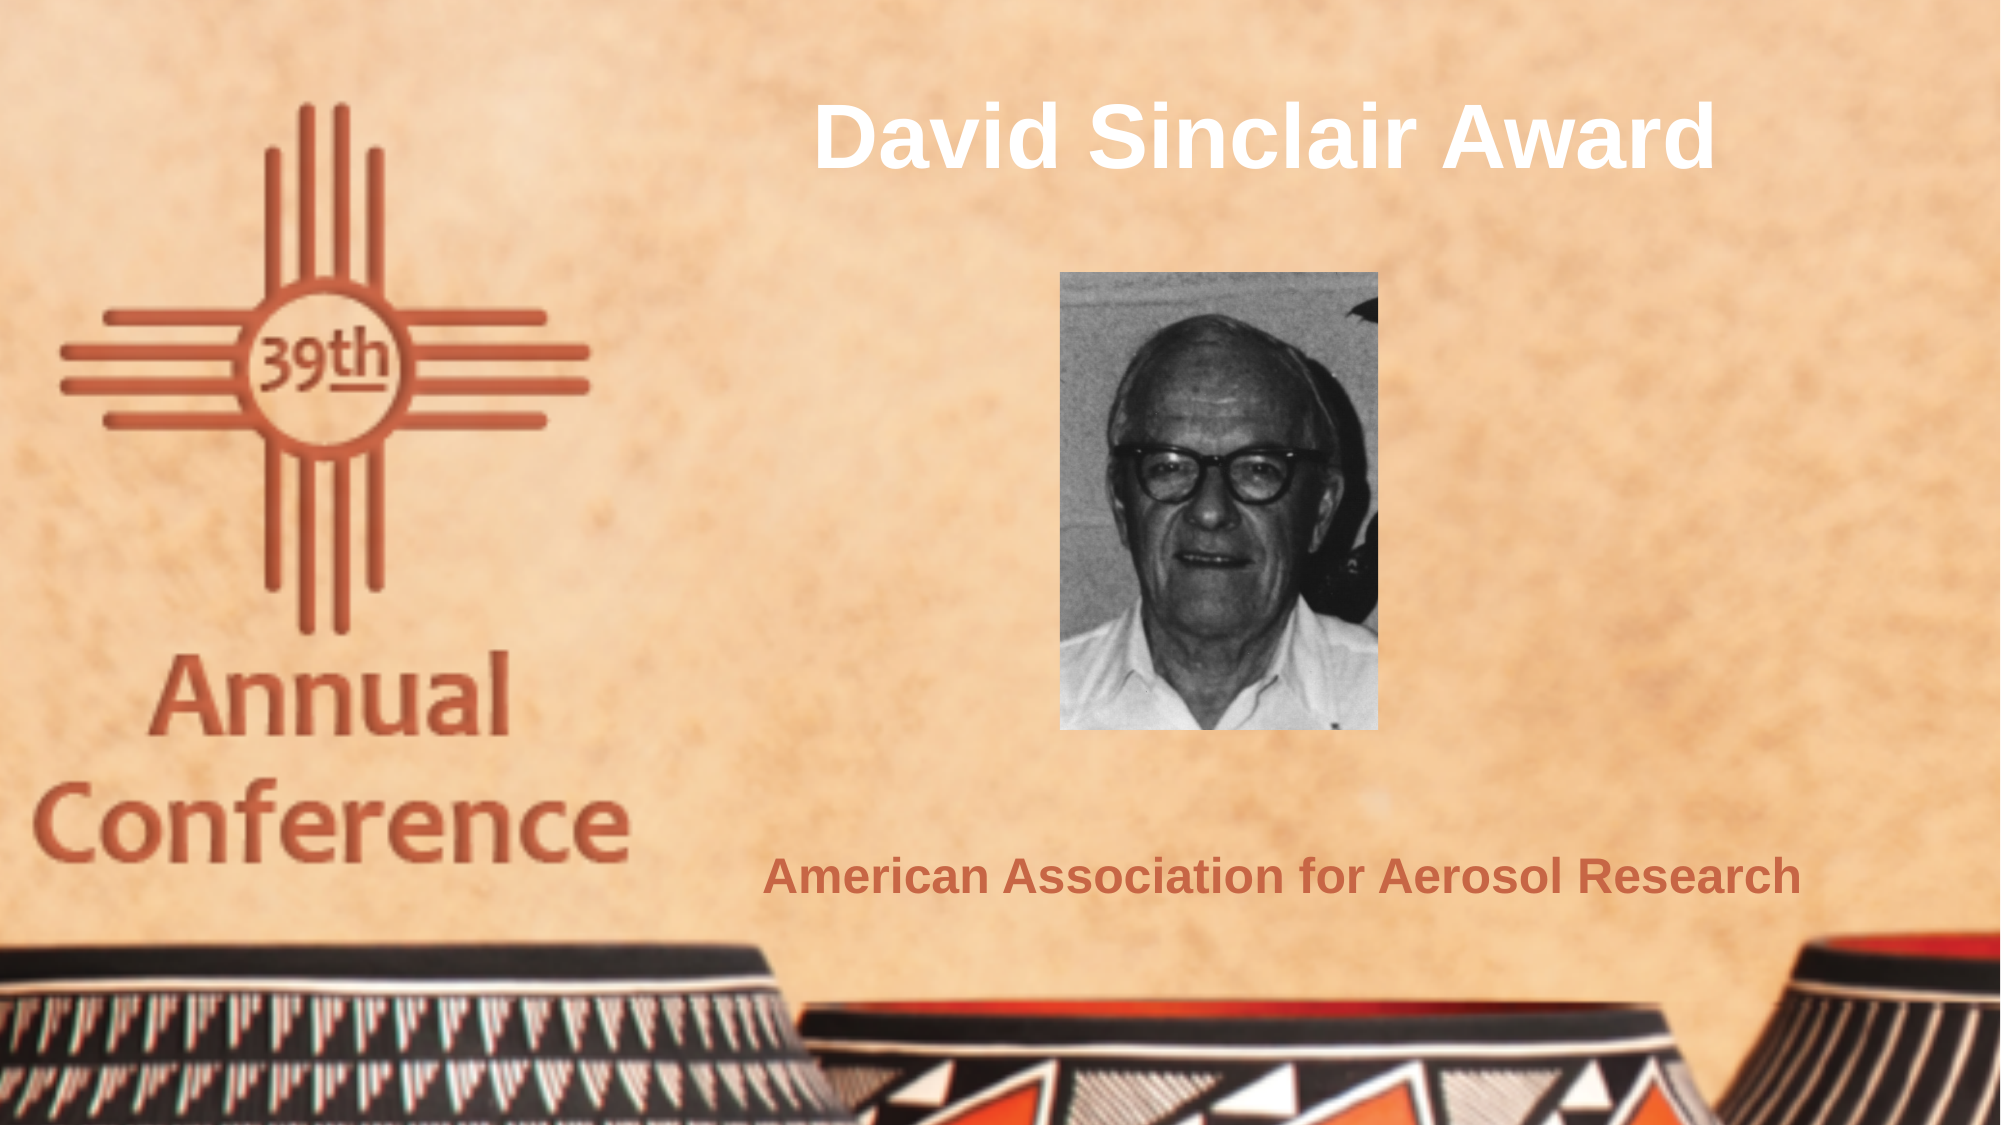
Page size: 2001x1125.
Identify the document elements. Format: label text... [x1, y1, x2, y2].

title David Sinclair Award [532, 30, 2000, 248]
picture [0, 0, 2001, 1125]
text_box American Association for Aerosol Research [747, 836, 1818, 911]
